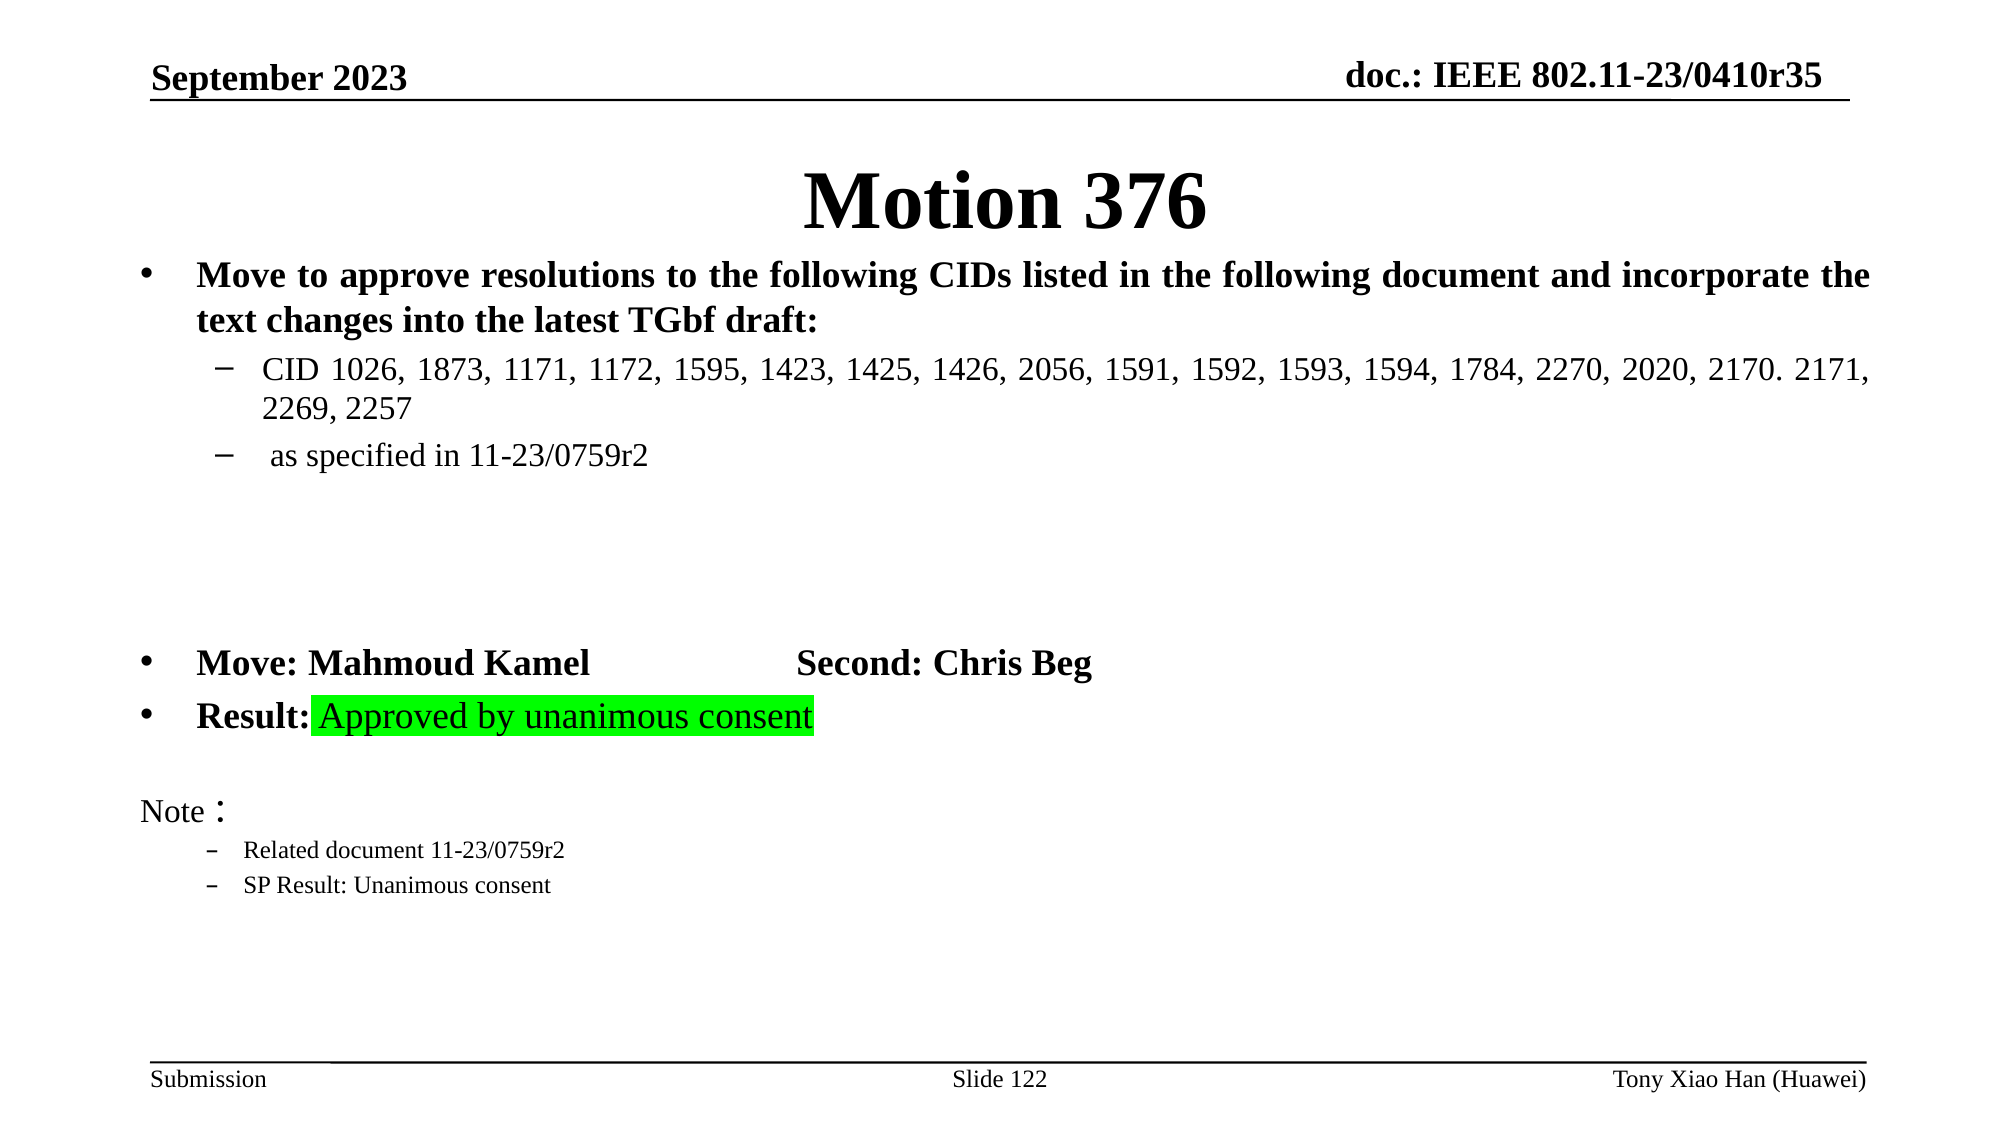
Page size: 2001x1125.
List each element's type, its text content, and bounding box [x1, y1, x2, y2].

text_box Motion 376 [368, 137, 1644, 212]
text_box Move to approve resolutions to the following CIDs listed in the following document and incorporate the text changes into the latest TGbf draft: CID 1026, 1873, 1171, 1172, 1595, 1423, 1425, 1426, 2056, 1591, 1592, 1593, 1594, 1784, 2270, 2020, 2170. 2171, 2269, 2257 as specified in 11-23/0759r2 Move: Mahmoud Kamel Second: Chris Beg Result: Approved by unanimous consent Note： Related document 11-23/0759r2 SP Result: Unanimous consent [125, 212, 1888, 900]
